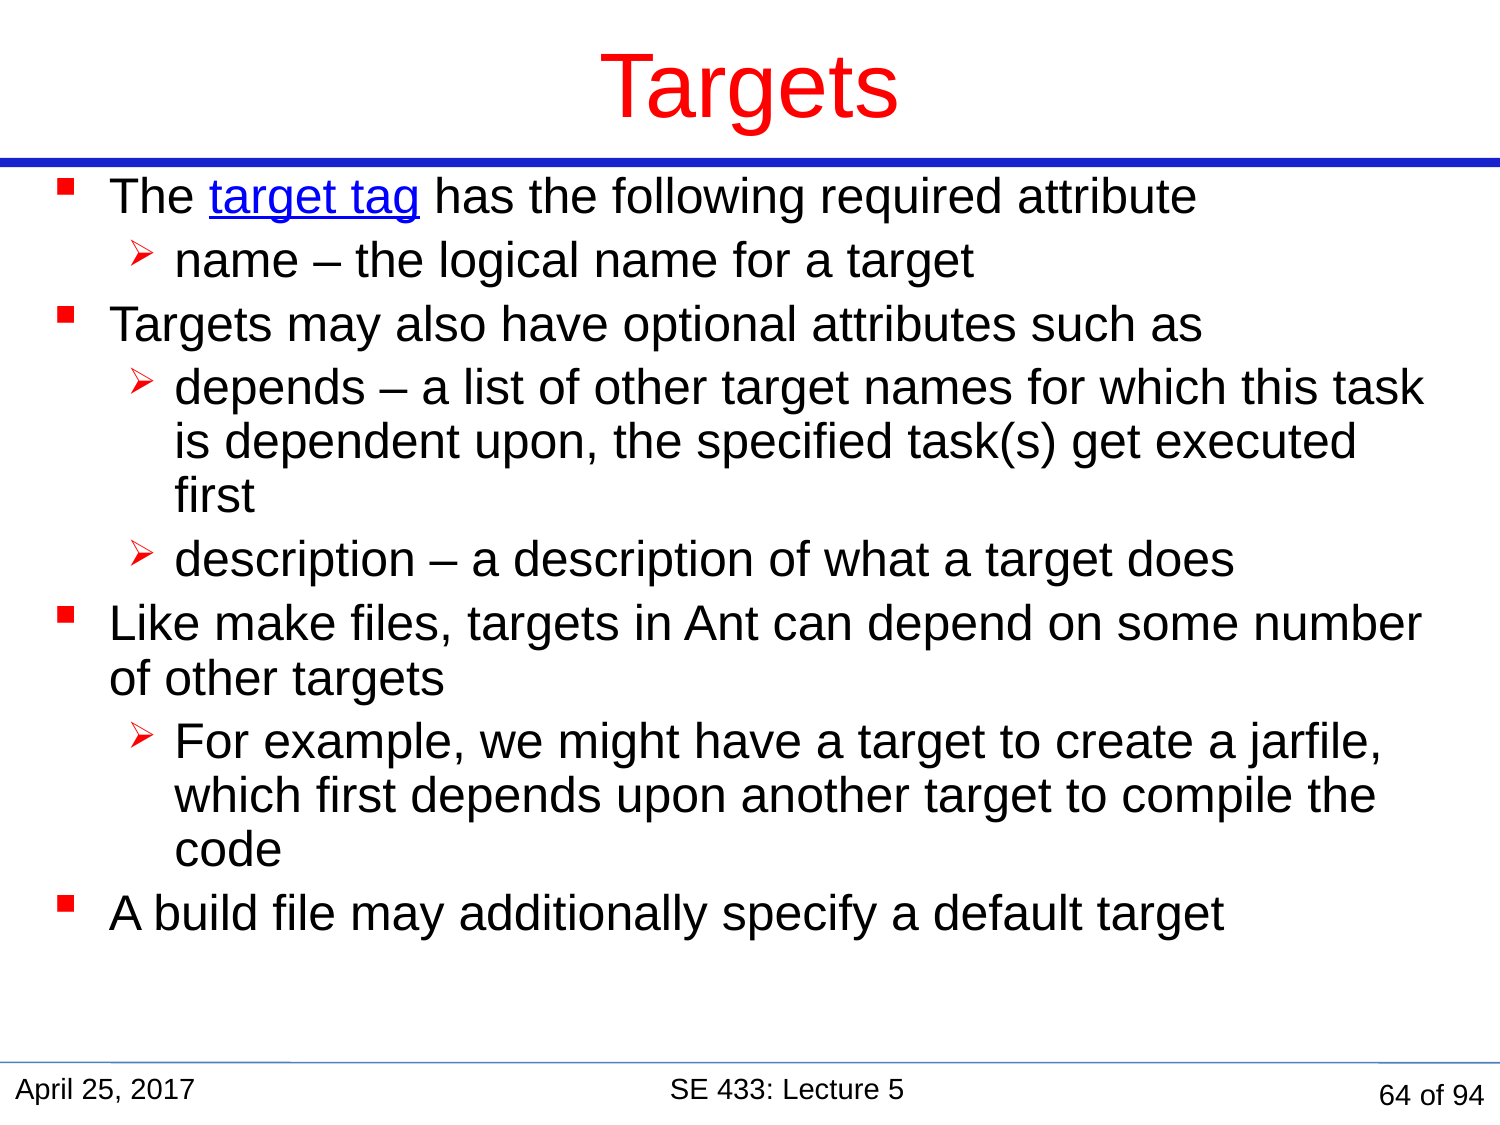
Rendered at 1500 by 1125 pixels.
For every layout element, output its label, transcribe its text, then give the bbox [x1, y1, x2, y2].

list The target tag has the following required attribute name – the logical name for a target Targets may also have optional attributes such as depends – a list of other target names for which this task is dependent upon, the specified task(s) get executed first description – a description of what a target does Like make files, targets in Ant can depend on some number of other targets For example, we might have a target to create a jarfile, which first depends upon another target to compile the code A build file may additionally specify a default target [37, 162, 1463, 1062]
slide_number 64 of 94 [1249, 1062, 1500, 1125]
footer SE 433: Lecture 5 [324, 1062, 1249, 1125]
title Targets [0, 0, 1500, 163]
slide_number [0, 1062, 324, 1125]
